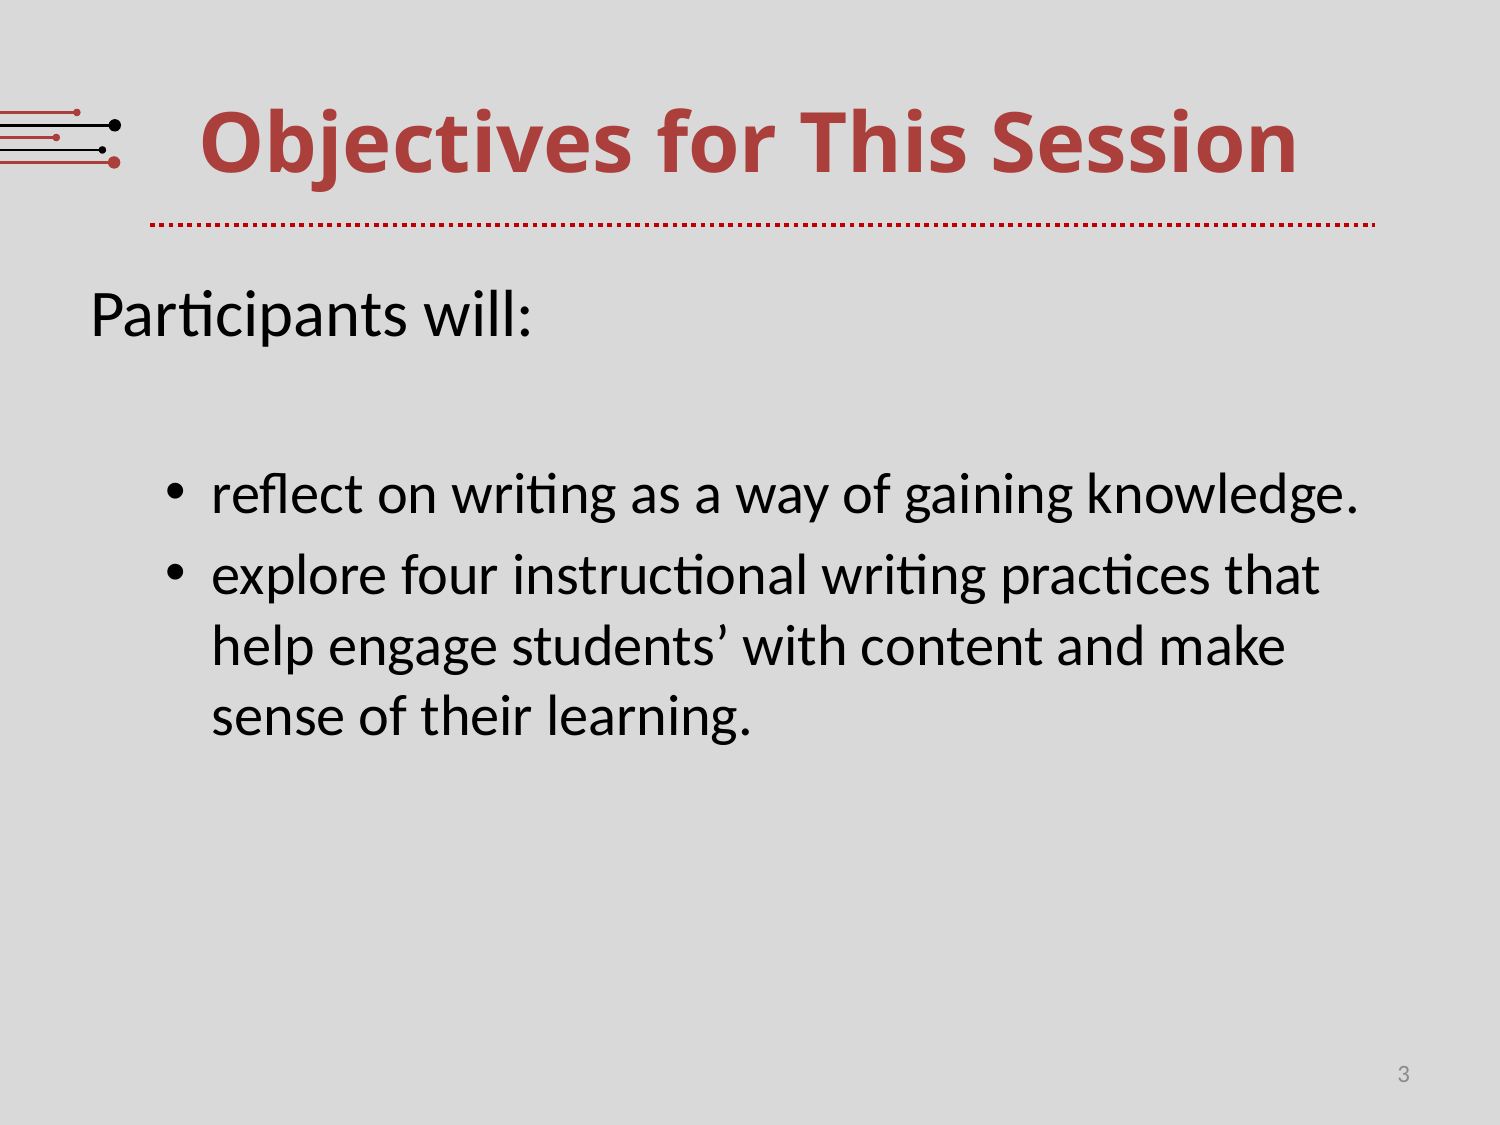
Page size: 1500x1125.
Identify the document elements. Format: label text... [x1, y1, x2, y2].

title Objectives for This Session [75, 45, 1425, 233]
list Participants will: reflect on writing as a way of gaining knowledge. explore four instructional writing practices that help engage students’ with content and make sense of their learning. [75, 262, 1425, 1005]
slide_number 3 [1362, 1042, 1425, 1103]
